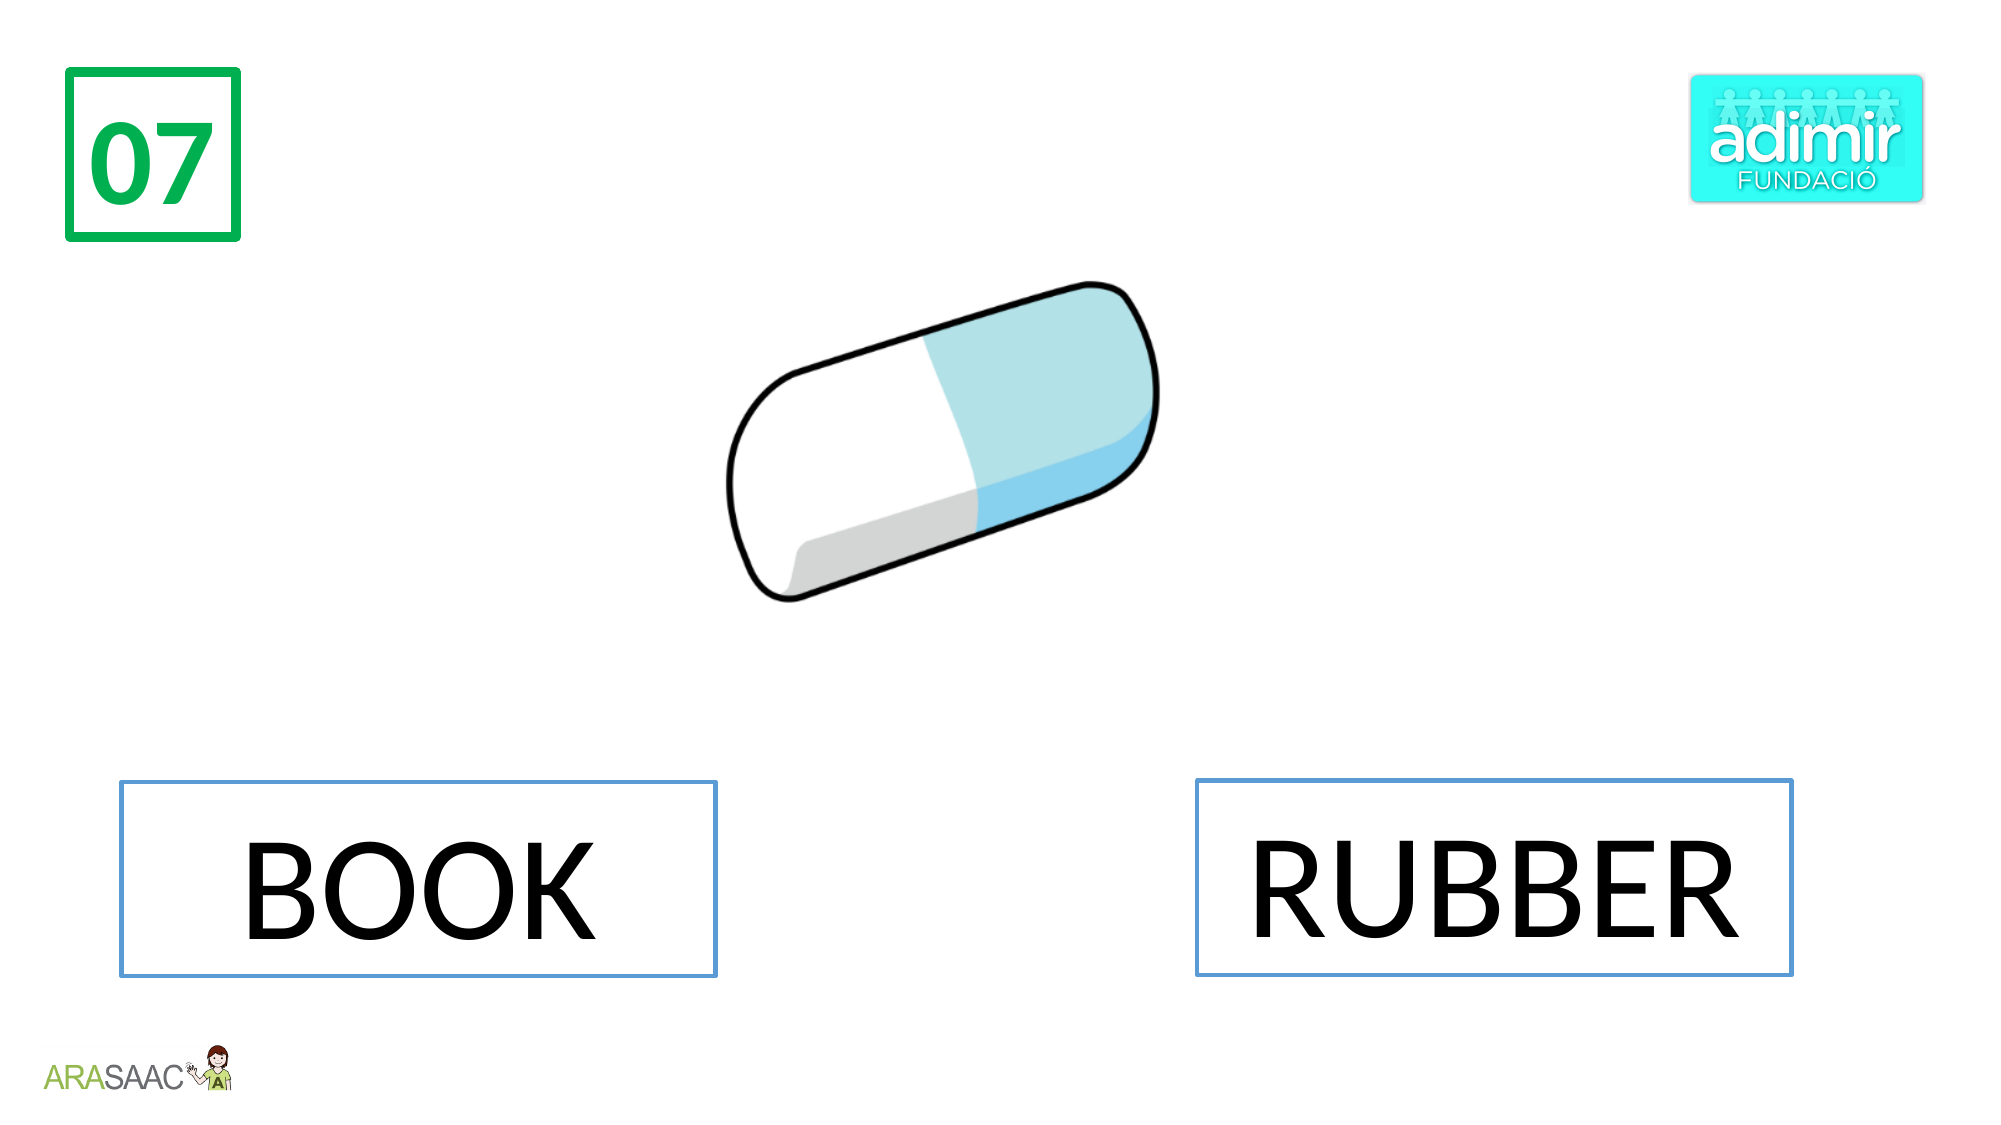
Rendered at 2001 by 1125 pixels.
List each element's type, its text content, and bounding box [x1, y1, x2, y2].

text_box 07 [69, 72, 237, 237]
text_box RUBBER [1197, 780, 1792, 976]
picture [715, 214, 1171, 670]
picture [38, 1044, 237, 1091]
picture [1688, 72, 1926, 205]
text_box BOOK [121, 781, 716, 977]
